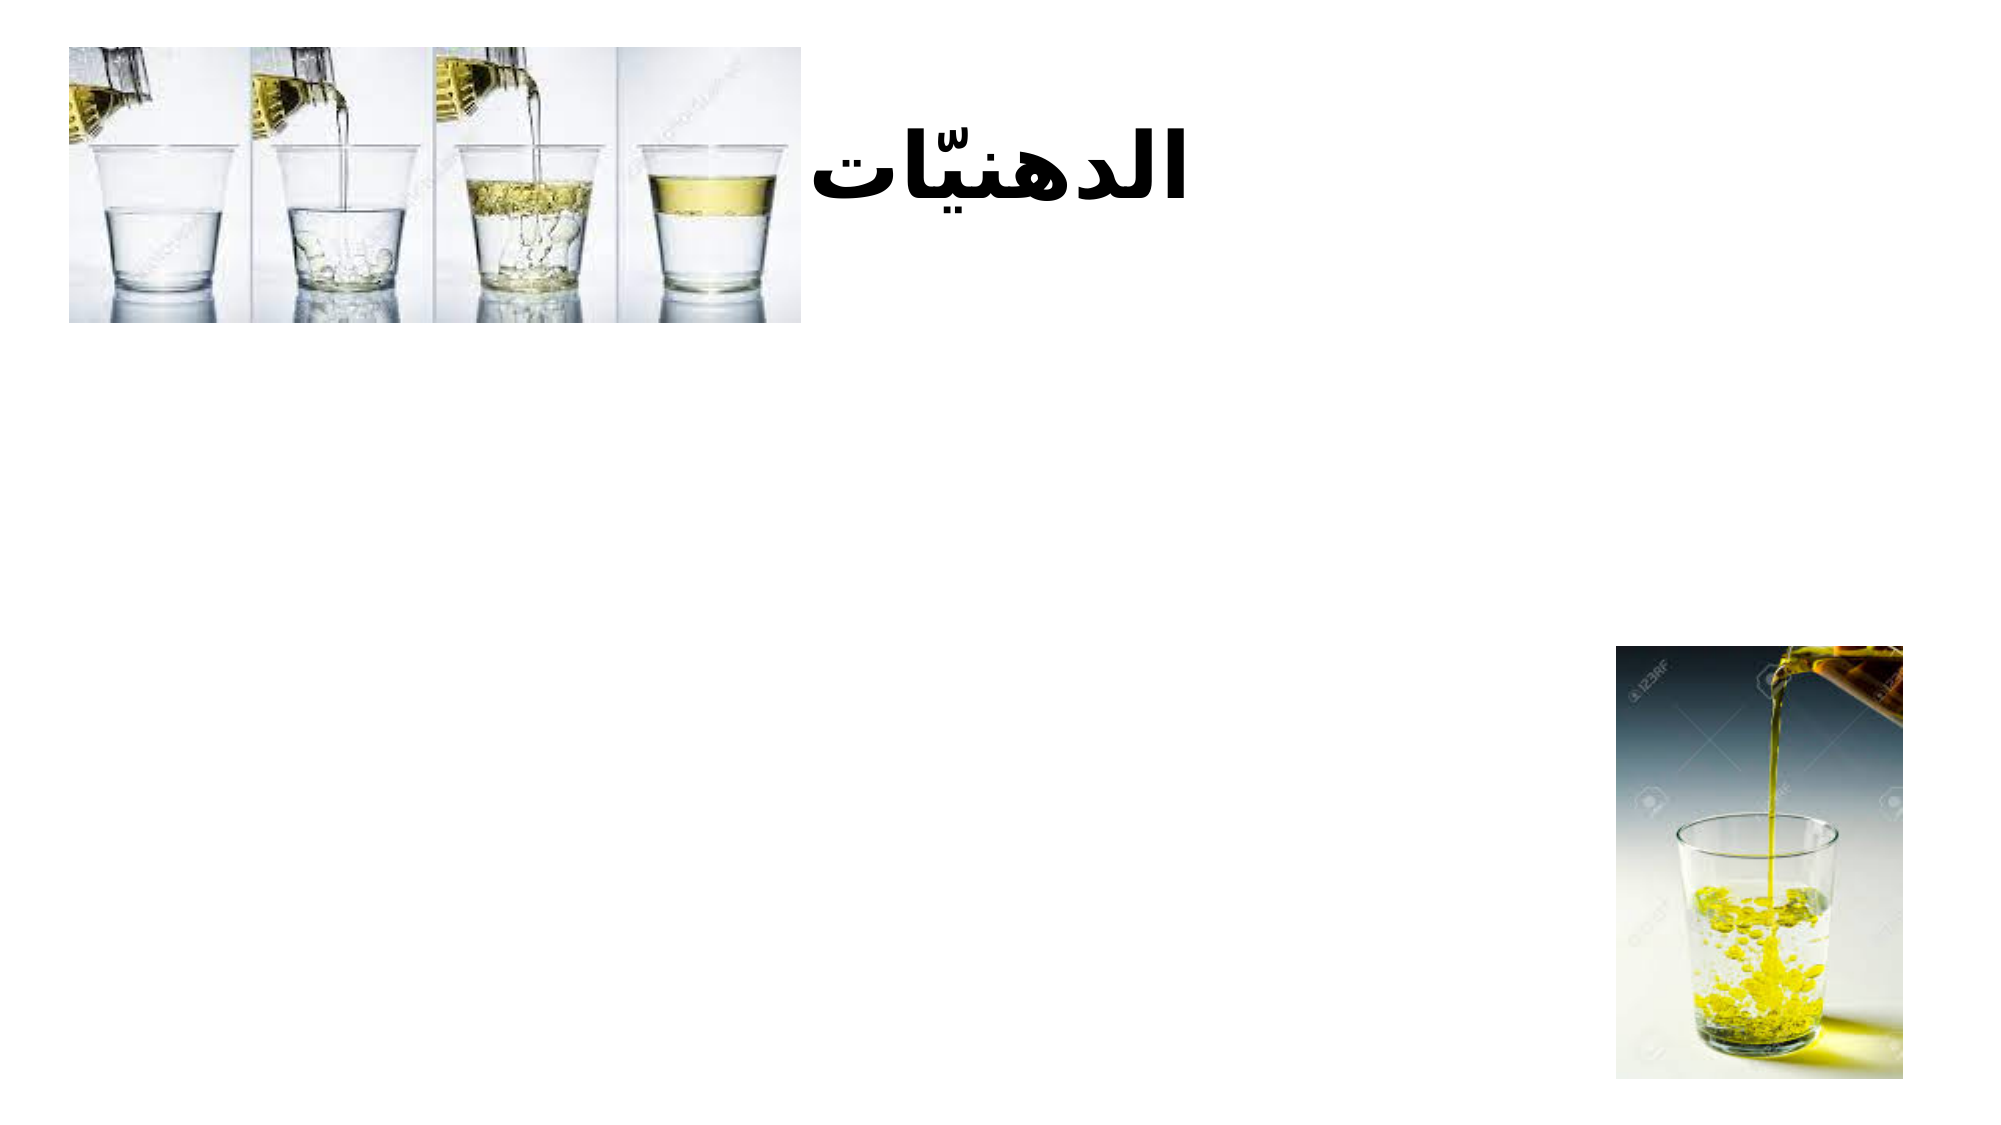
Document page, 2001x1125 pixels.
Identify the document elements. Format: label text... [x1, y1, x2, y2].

picture [69, 46, 801, 323]
title الدهنيّات [801, 59, 1863, 278]
picture [1616, 646, 1903, 1079]
